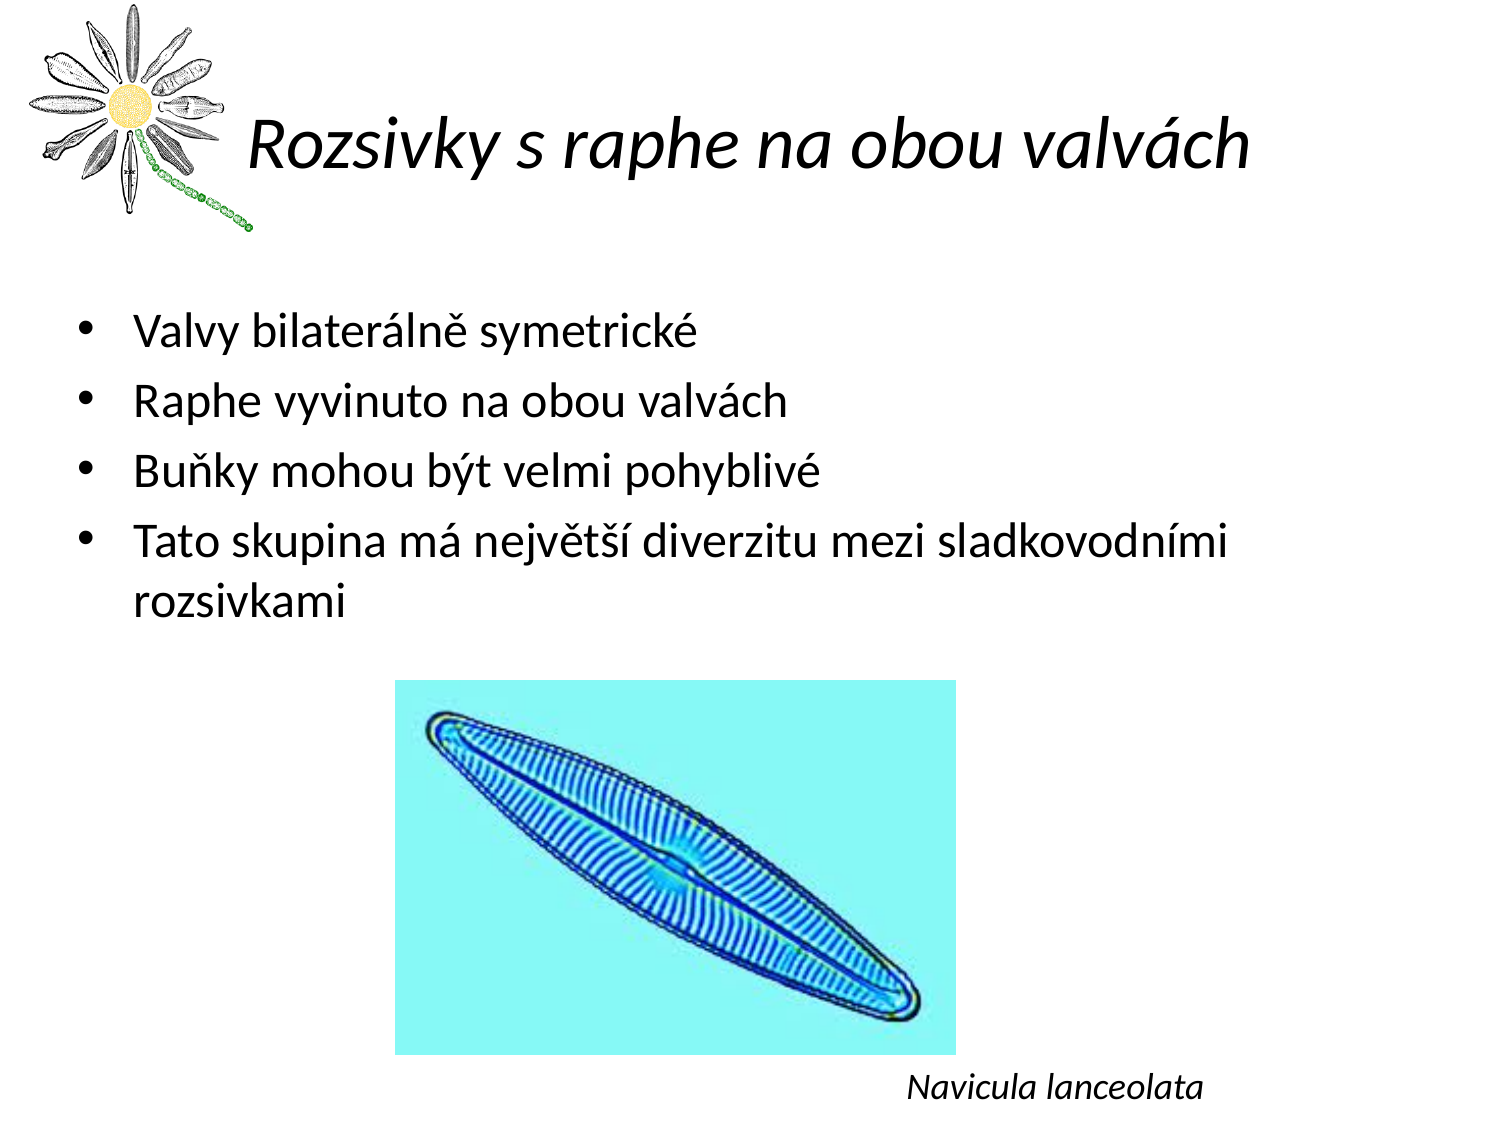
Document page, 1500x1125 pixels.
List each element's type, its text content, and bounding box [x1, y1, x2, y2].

picture [29, 4, 253, 232]
title Rozsivky s raphe na obou valvách [257, 45, 1425, 233]
picture [395, 680, 956, 1056]
list Valvy bilaterálně symetrické Raphe vyvinuto na obou valvách Buňky mohou být velmi pohyblivé Tato skupina má největší diverzitu mezi sladkovodními rozsivkami [62, 289, 1413, 1032]
text_box Navicula lanceolata [891, 1054, 1419, 1115]
